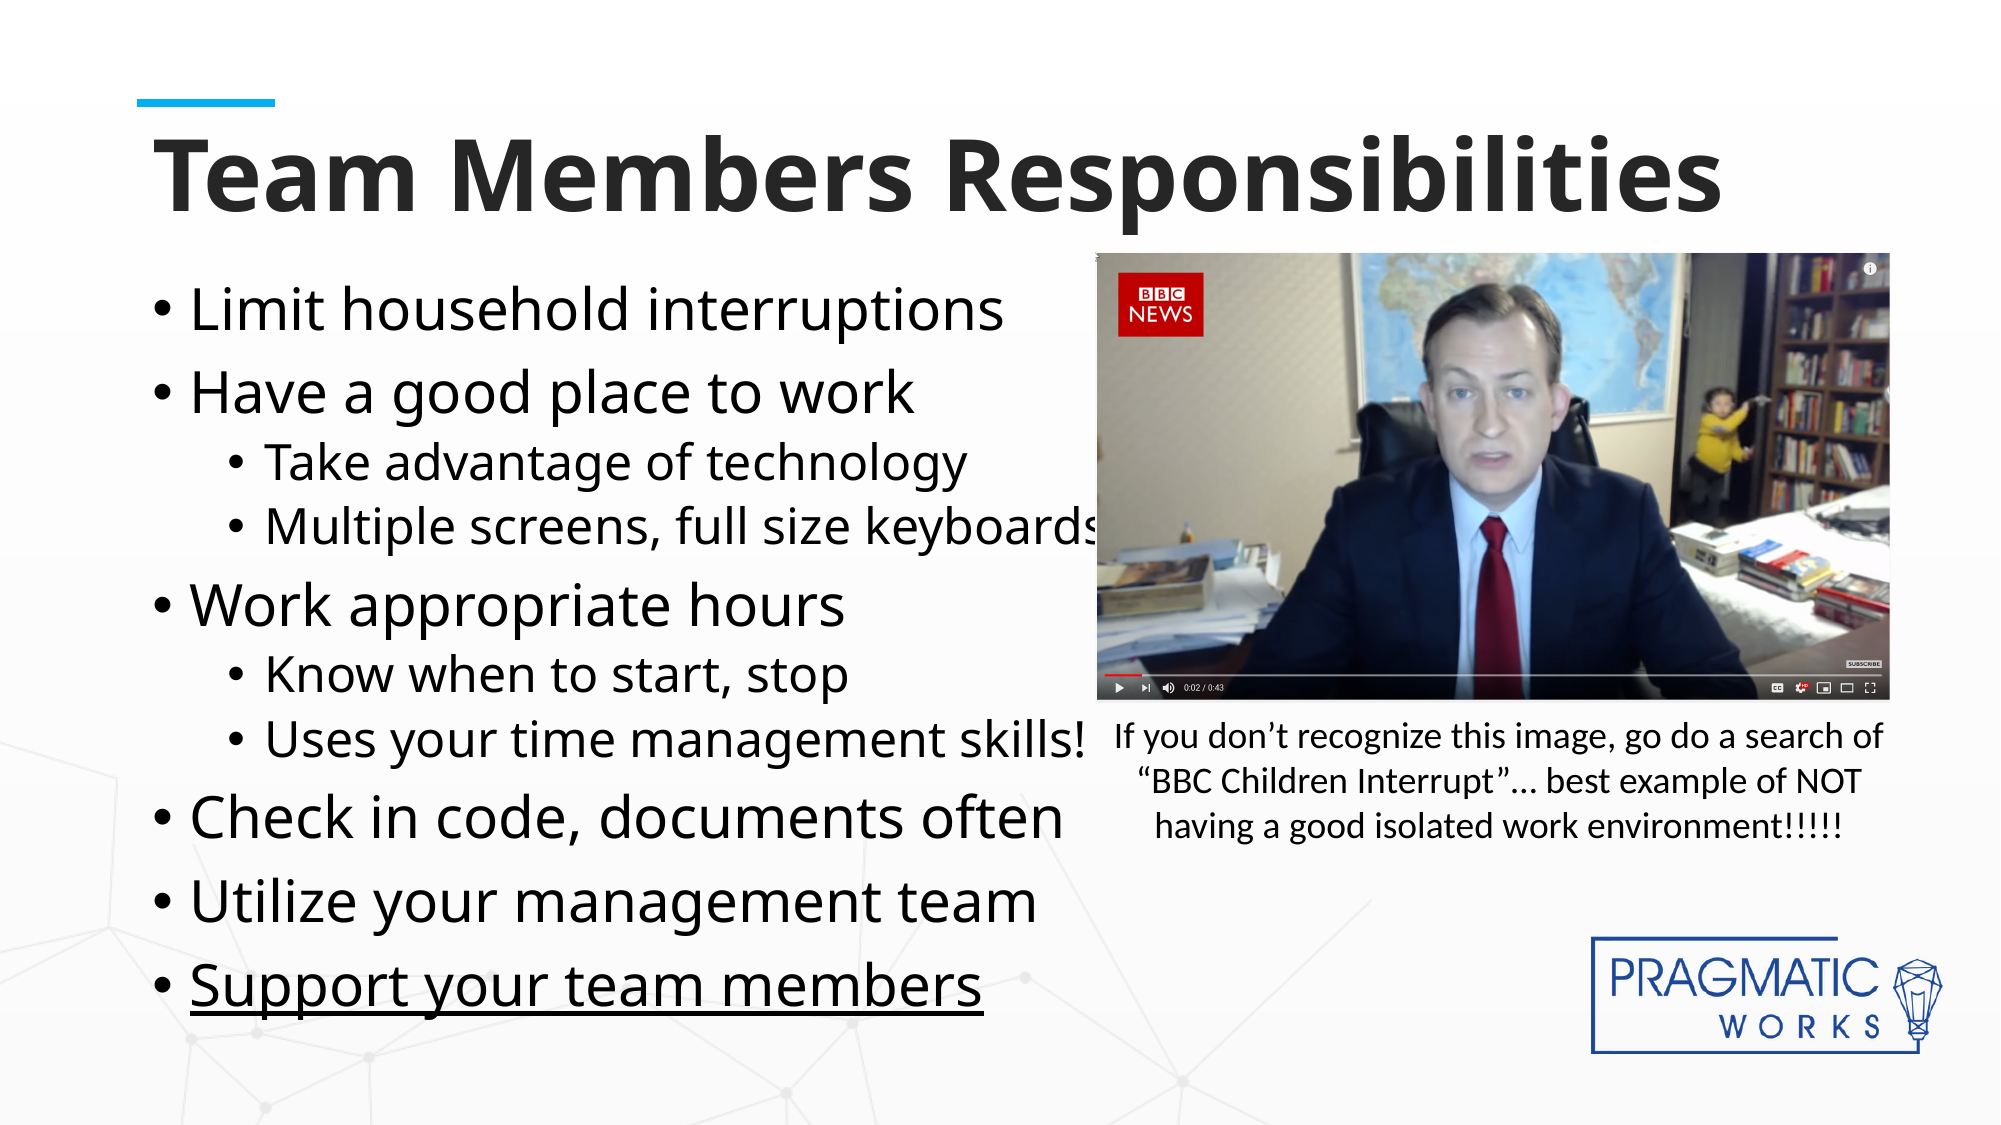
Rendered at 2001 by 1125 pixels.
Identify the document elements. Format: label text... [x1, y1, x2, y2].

picture [1095, 252, 1891, 703]
text_box If you don’t recognize this image, go do a search of “BBC Children Interrupt”… best example of NOT having a good isolated work environment!!!!! [1095, 703, 1904, 854]
list Limit household interruptions Have a good place to work Take advantage of technology Multiple screens, full size keyboards Work appropriate hours Know when to start, stop Uses your time management skills! Check in code, documents often Utilize your management team Support your team members [137, 272, 1863, 1013]
title Team Members Responsibilities [137, 103, 1826, 241]
picture [1591, 936, 1943, 1054]
